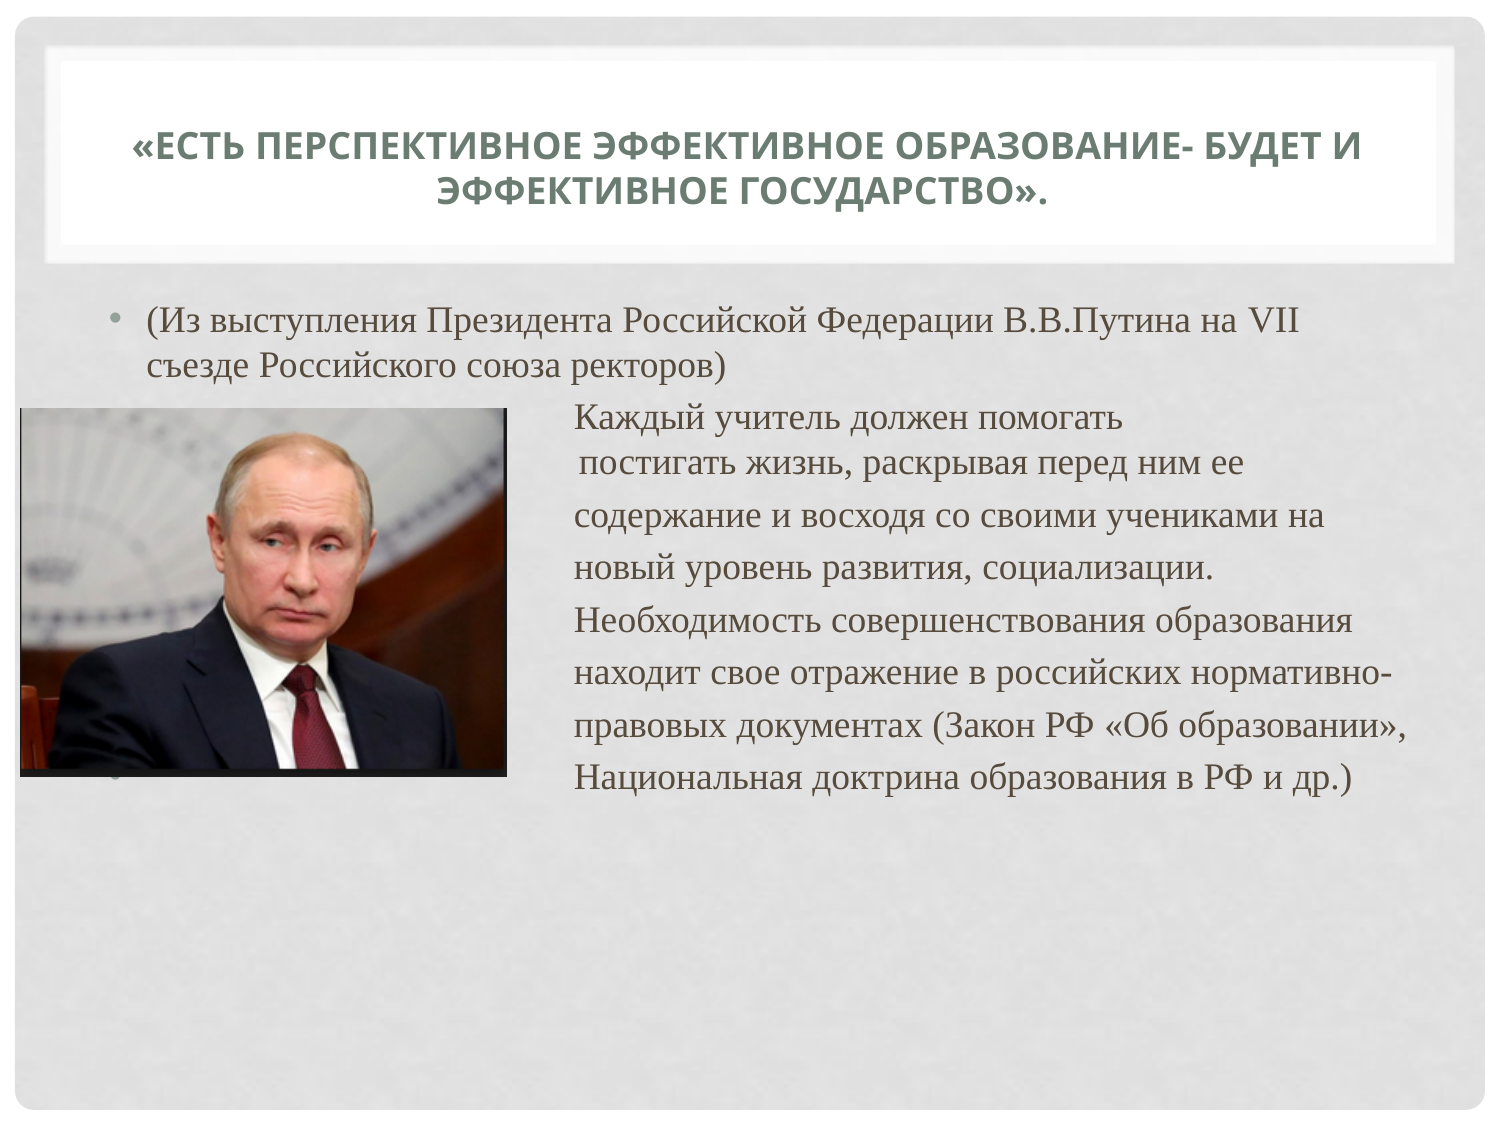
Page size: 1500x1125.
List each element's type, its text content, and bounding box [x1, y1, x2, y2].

title «Есть перспективное эффективное образование- будет и эффективное государство». [69, 66, 1425, 268]
list (Из выступления Президента Российской Федерации В.В.Путина на VII съезде Российского союза ректоров) Каждый учитель должен помогать ребенку,постигать постигать жизнь, раскрывая перед ним ее содержание и восходя со своими учениками на новый уровень развития, социализации. Необходимость совершенствования образования находит свое отражение в российских нормативно- правовых документах (Закон РФ «Об образовании», Национальная доктрина образования в РФ и др.) [75, 287, 1425, 1005]
picture [20, 408, 508, 777]
